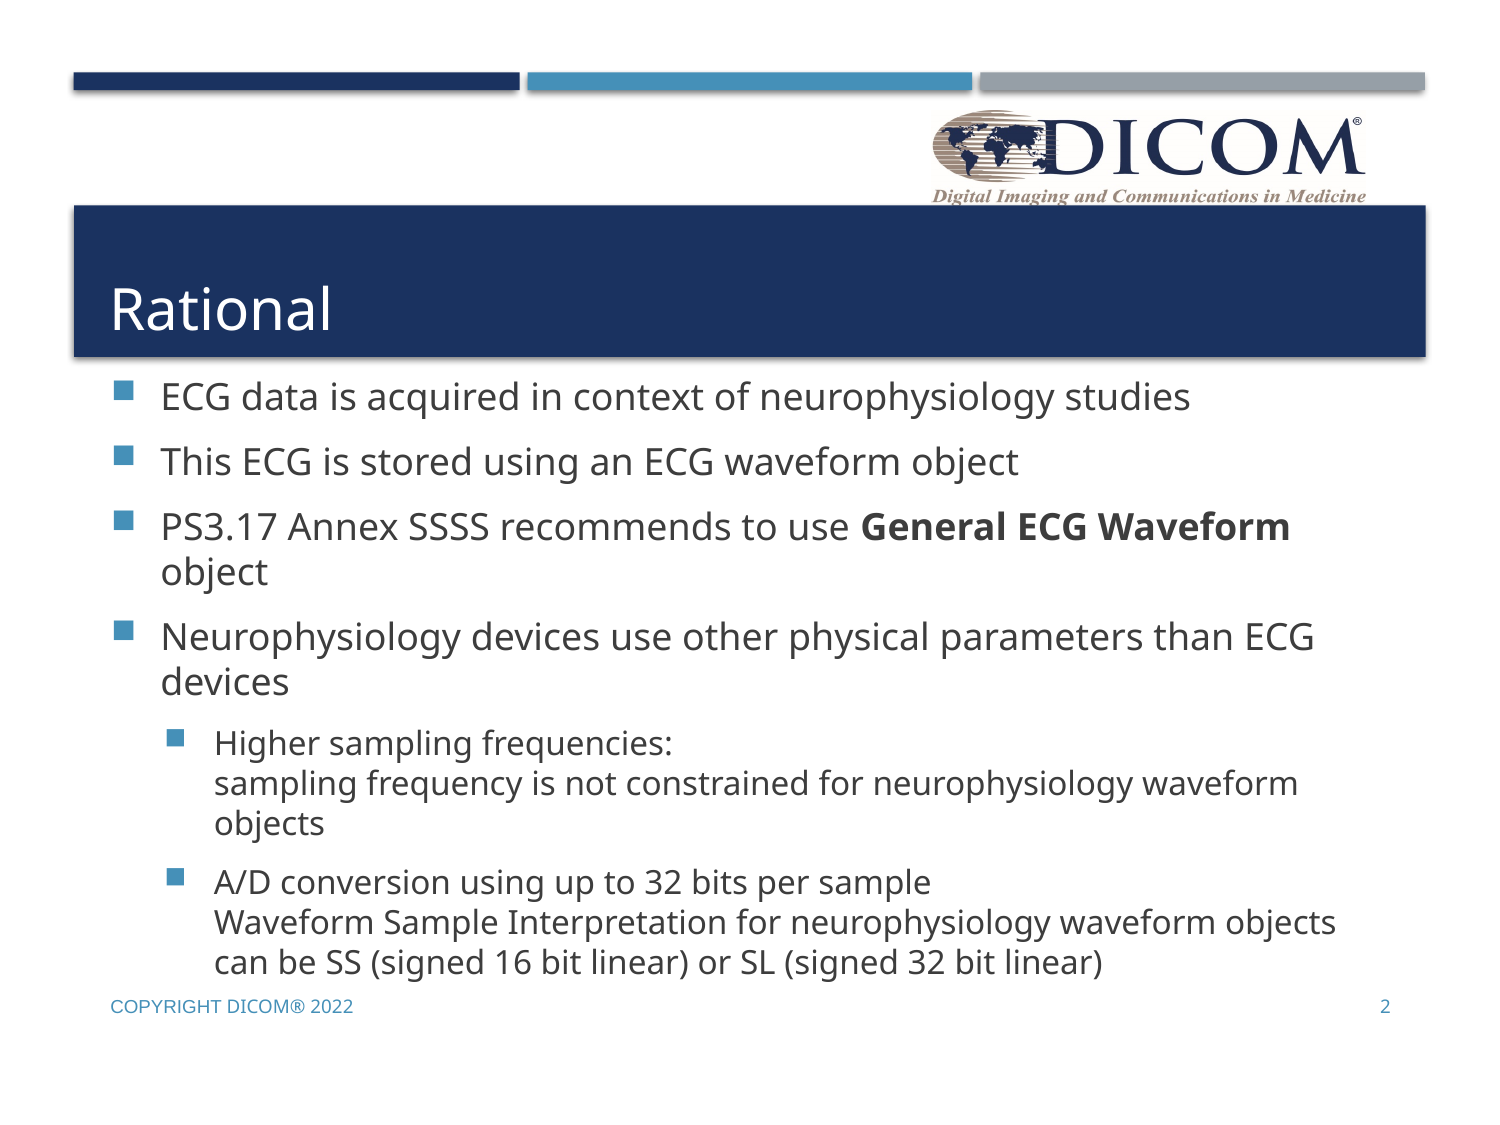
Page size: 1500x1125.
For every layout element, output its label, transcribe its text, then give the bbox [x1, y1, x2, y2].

list ECG data is acquired in context of neurophysiology studies This ECG is stored using an ECG waveform object PS3.17 Annex SSSS recommends to use General ECG Waveform object Neurophysiology devices use other physical parameters than ECG devices Higher sampling frequencies: sampling frequency is not constrained for neurophysiology waveform objects A/D conversion using up to 32 bits per sample Waveform Sample Interpretation for neurophysiology waveform objects can be SS (signed 16 bit linear) or SL (signed 32 bit linear) [95, 365, 1406, 962]
slide_number 2 [1279, 977, 1406, 1037]
title Rational [94, 213, 1406, 350]
footer Copyright DICOM® 2022 [95, 976, 895, 1037]
picture [931, 110, 1366, 205]
